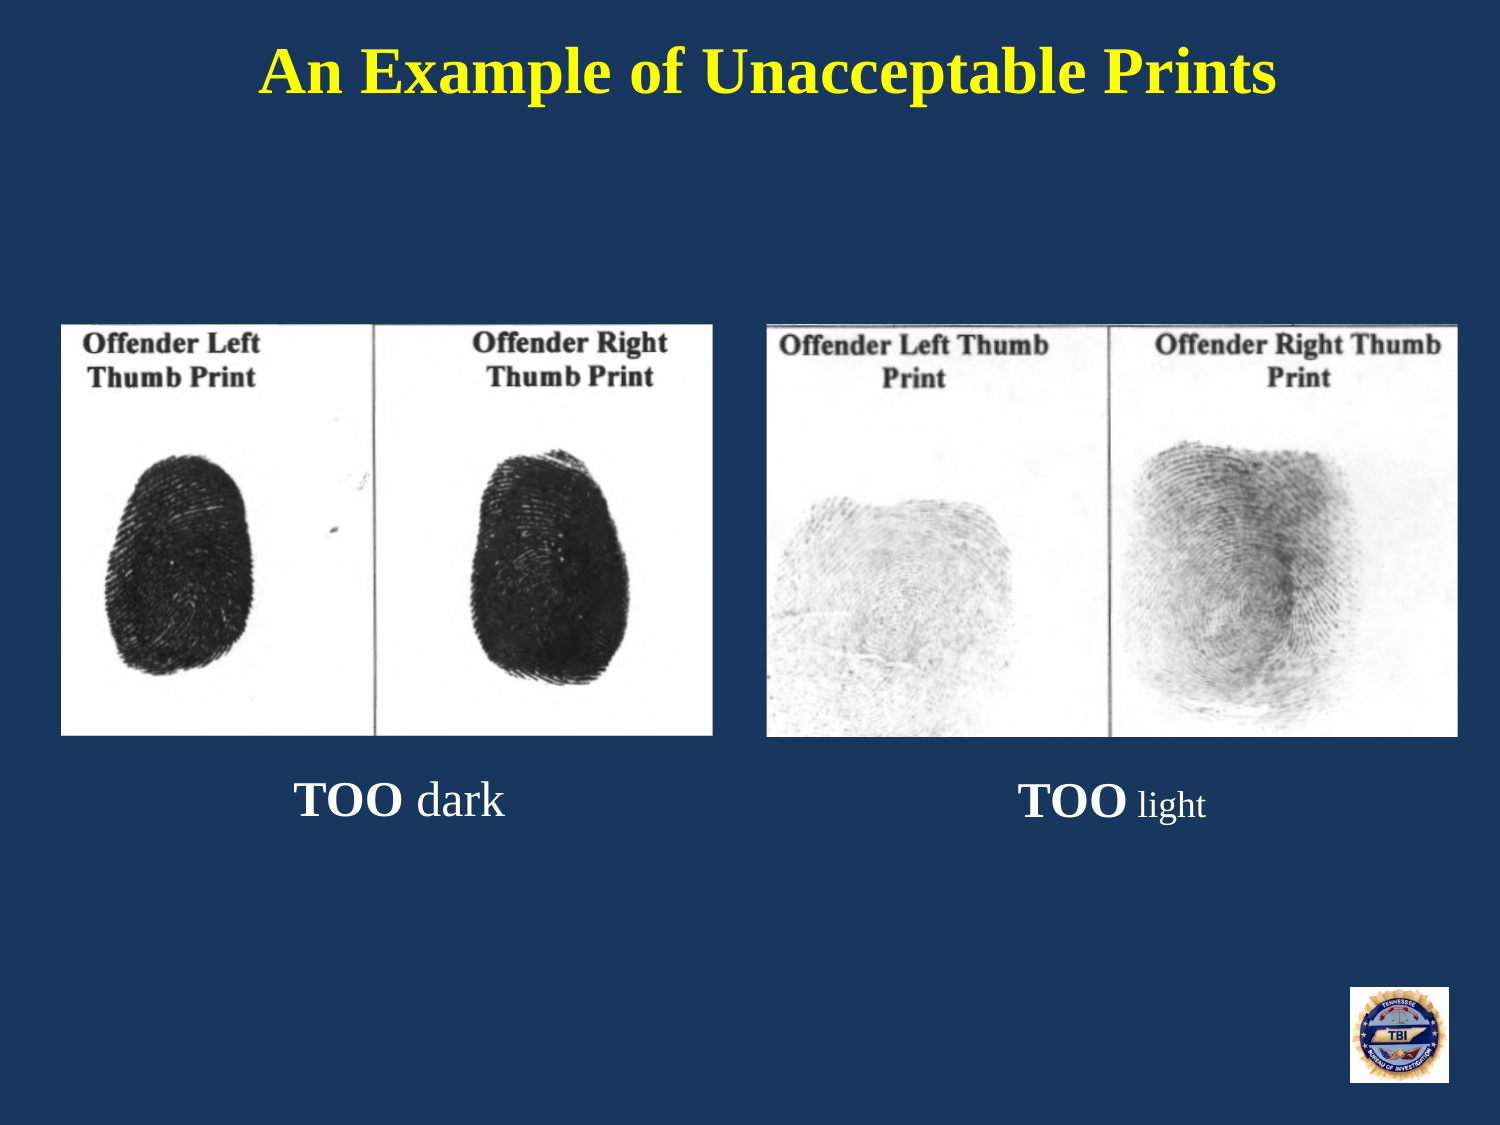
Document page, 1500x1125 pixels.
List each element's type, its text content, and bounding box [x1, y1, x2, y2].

text_box TOO light [775, 760, 1488, 835]
picture [766, 324, 1458, 738]
picture [1349, 987, 1449, 1083]
text_box TOO dark [24, 759, 775, 835]
text_box An Example of Unacceptable Prints [237, 19, 1300, 115]
picture [61, 324, 714, 738]
